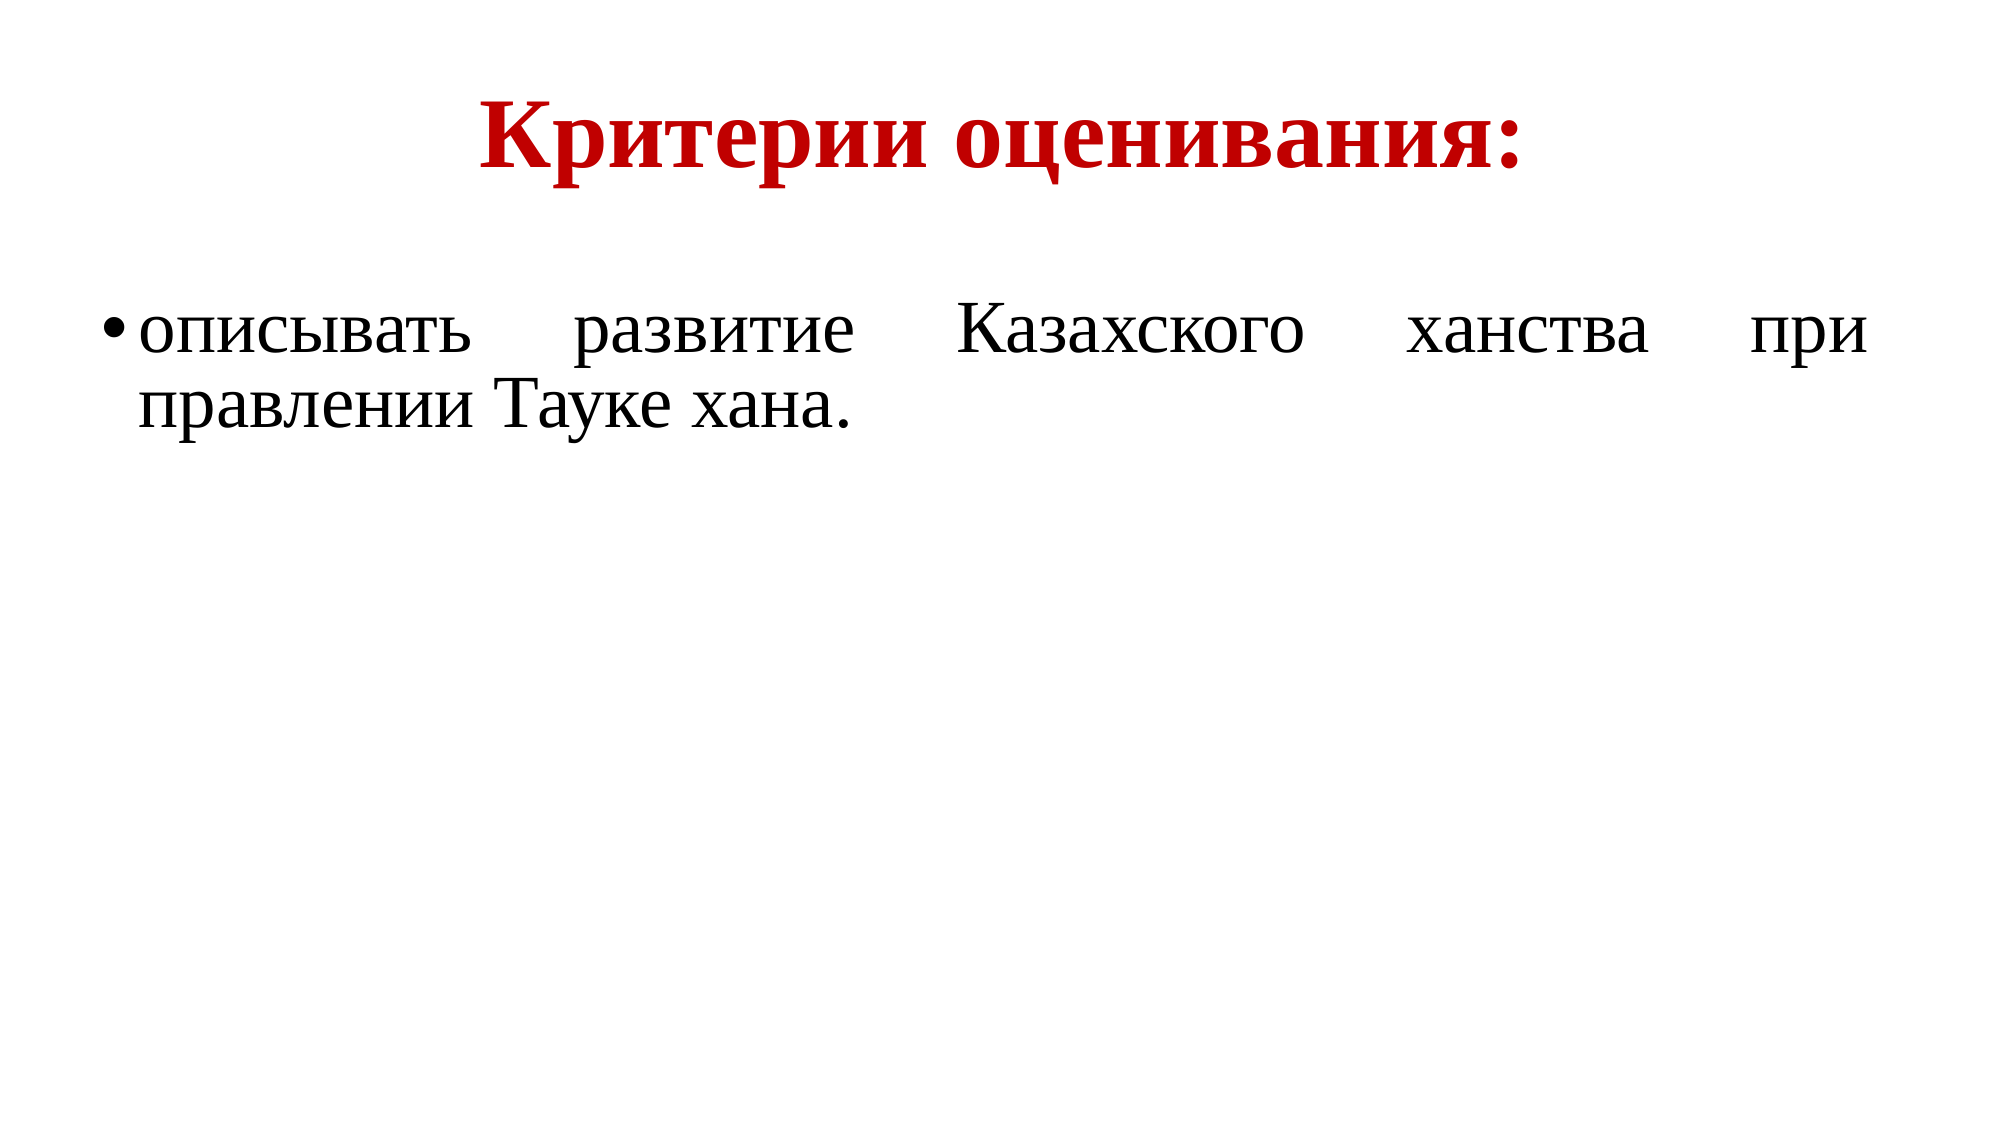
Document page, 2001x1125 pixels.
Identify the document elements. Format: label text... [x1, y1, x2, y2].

list описывать развитие Казахского ханства при правлении Тауке хана. [86, 285, 1886, 921]
title Критерии оценивания: [140, 49, 1866, 227]
